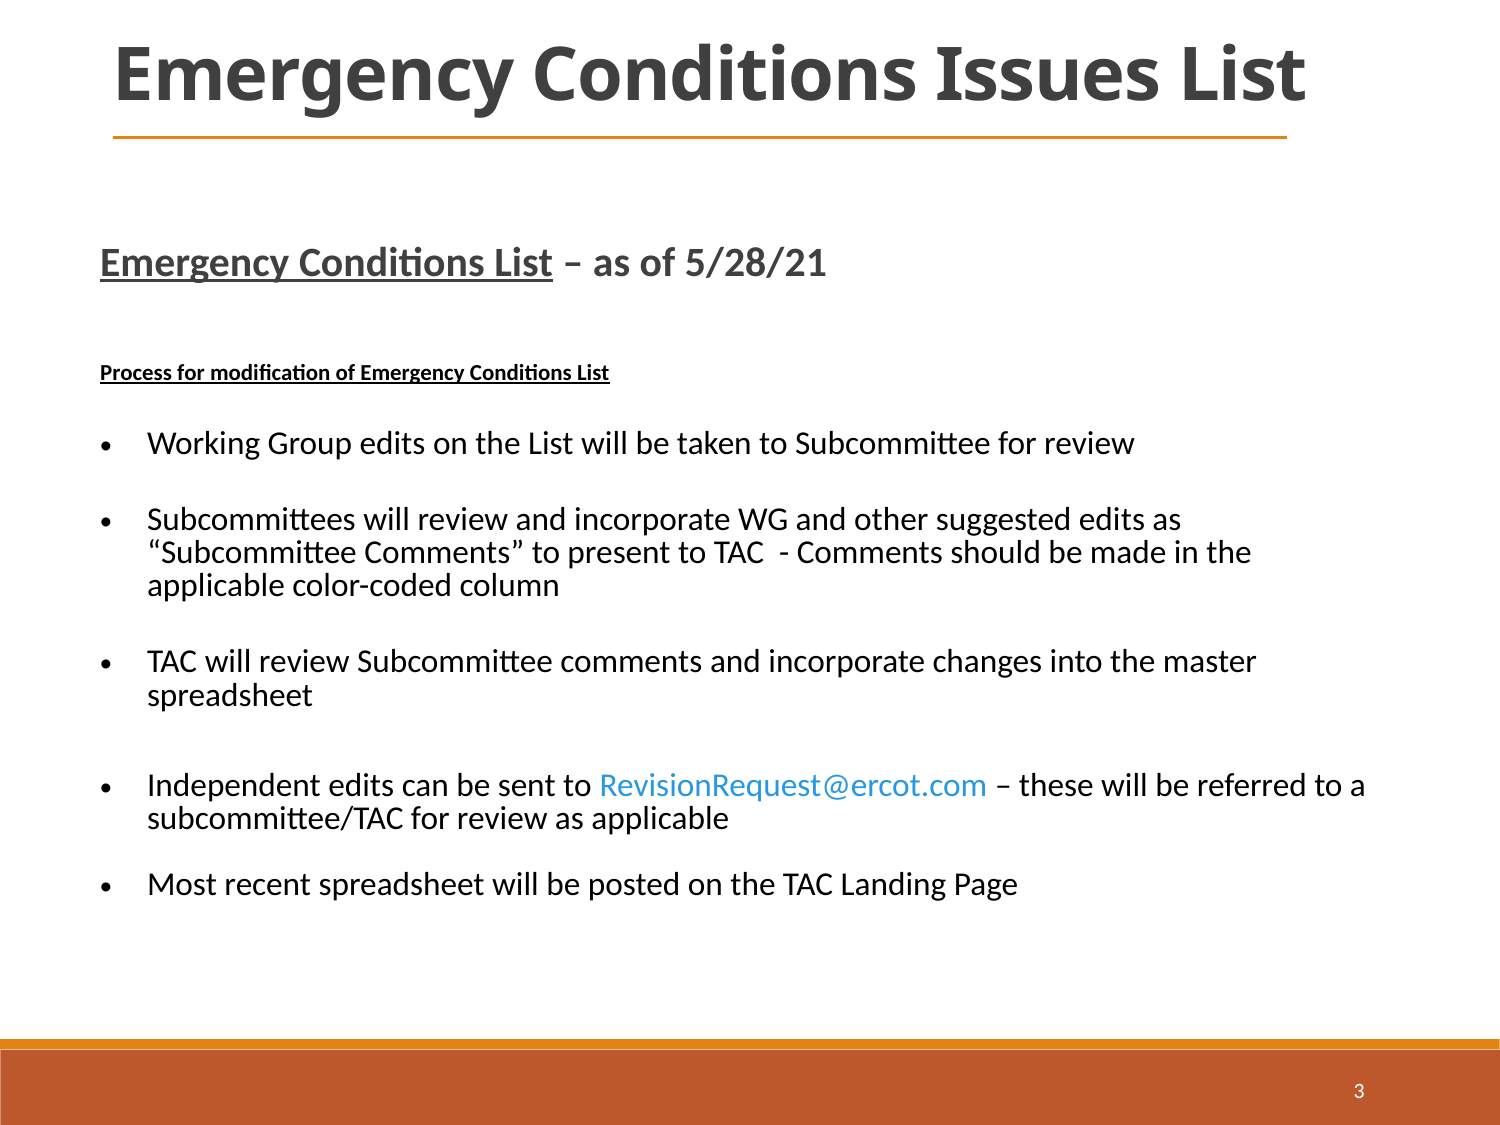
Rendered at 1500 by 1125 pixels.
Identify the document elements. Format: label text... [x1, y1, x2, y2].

table_cell Working Group edits on the List will be taken to Subcommittee for review [100, 386, 1375, 463]
list Emergency Conditions List – as of 5/28/21 [100, 147, 1418, 1048]
table_cell Independent edits can be sent to RevisionRequest@ercot.com – these will be referred to a subcommittee/TAC for review as applicable Most recent spreadsheet will be posted on the TAC Landing Page [100, 747, 1375, 937]
title Emergency Conditions Issues List [97, 19, 1332, 125]
table_header Process for modification of Emergency Conditions List [100, 338, 1375, 386]
table_cell Subcommittees will review and incorporate WG and other suggested edits as “Subcommittee Comments” to present to TAC - Comments should be made in the applicable color-coded column [100, 463, 1375, 605]
slide_number 3 [1218, 1059, 1380, 1120]
table_cell TAC will review Subcommittee comments and incorporate changes into the master spreadsheet [100, 605, 1375, 747]
